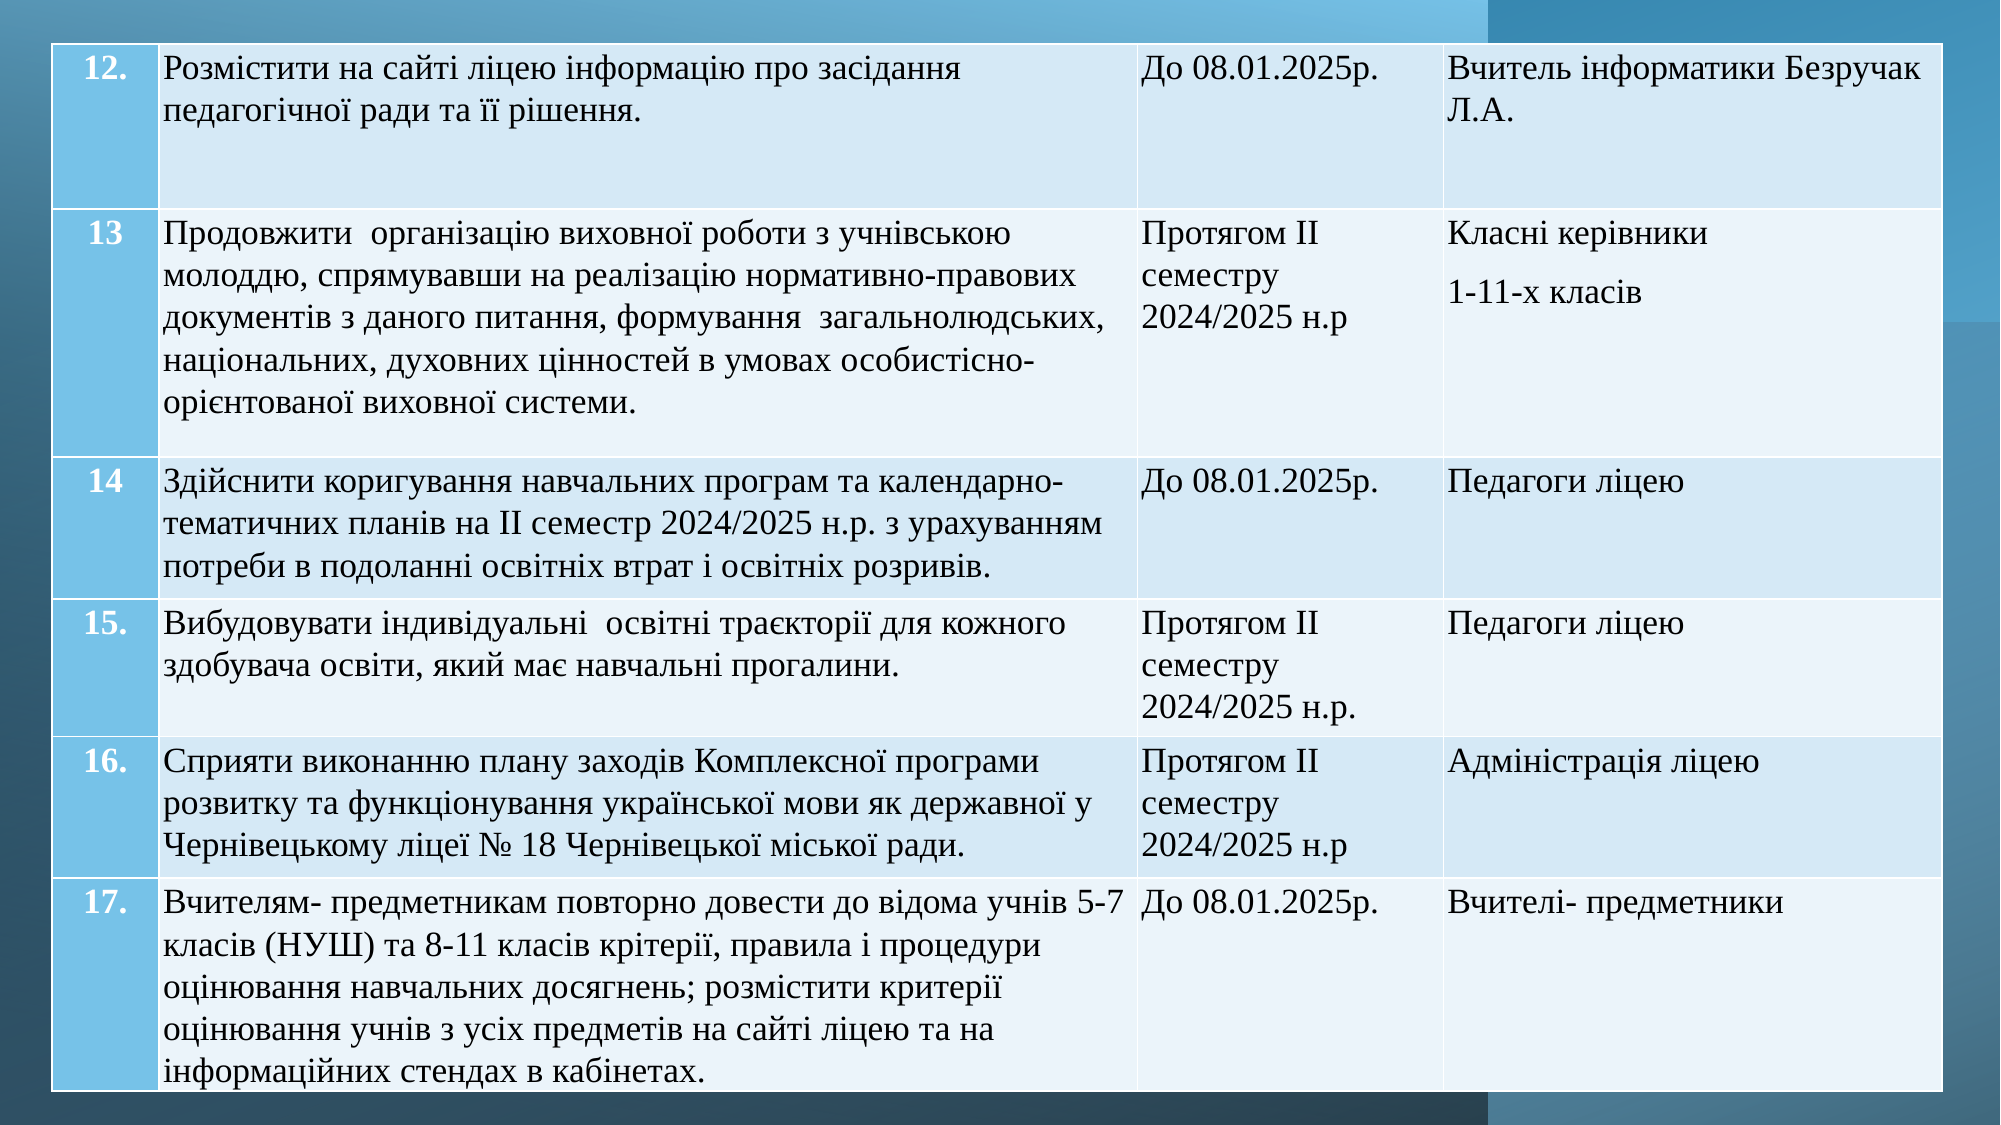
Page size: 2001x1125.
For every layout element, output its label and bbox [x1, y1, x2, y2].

table_cell [53, 458, 158, 598]
table_cell [1444, 879, 1941, 1090]
table_cell [53, 737, 158, 877]
table_cell [160, 210, 1137, 456]
table_cell [160, 879, 1137, 1090]
table_cell [1444, 458, 1941, 598]
table_cell [160, 737, 1137, 877]
table_header [1444, 45, 1941, 208]
table_cell [1138, 458, 1443, 598]
table_header [53, 45, 158, 208]
table_cell [53, 600, 158, 736]
table_cell [1138, 737, 1443, 877]
table_cell [53, 879, 158, 1090]
table_cell [53, 210, 158, 456]
table_cell [1138, 210, 1443, 456]
table_header [1138, 45, 1443, 208]
table_cell [1444, 600, 1941, 736]
table_cell [1444, 737, 1941, 877]
table_cell [1138, 600, 1443, 736]
table_cell [1138, 879, 1443, 1090]
table_cell [160, 600, 1137, 736]
text_box [0, 0, 2000, 1125]
table_header [160, 45, 1137, 208]
table_cell [1444, 210, 1941, 456]
table_cell [160, 458, 1137, 598]
